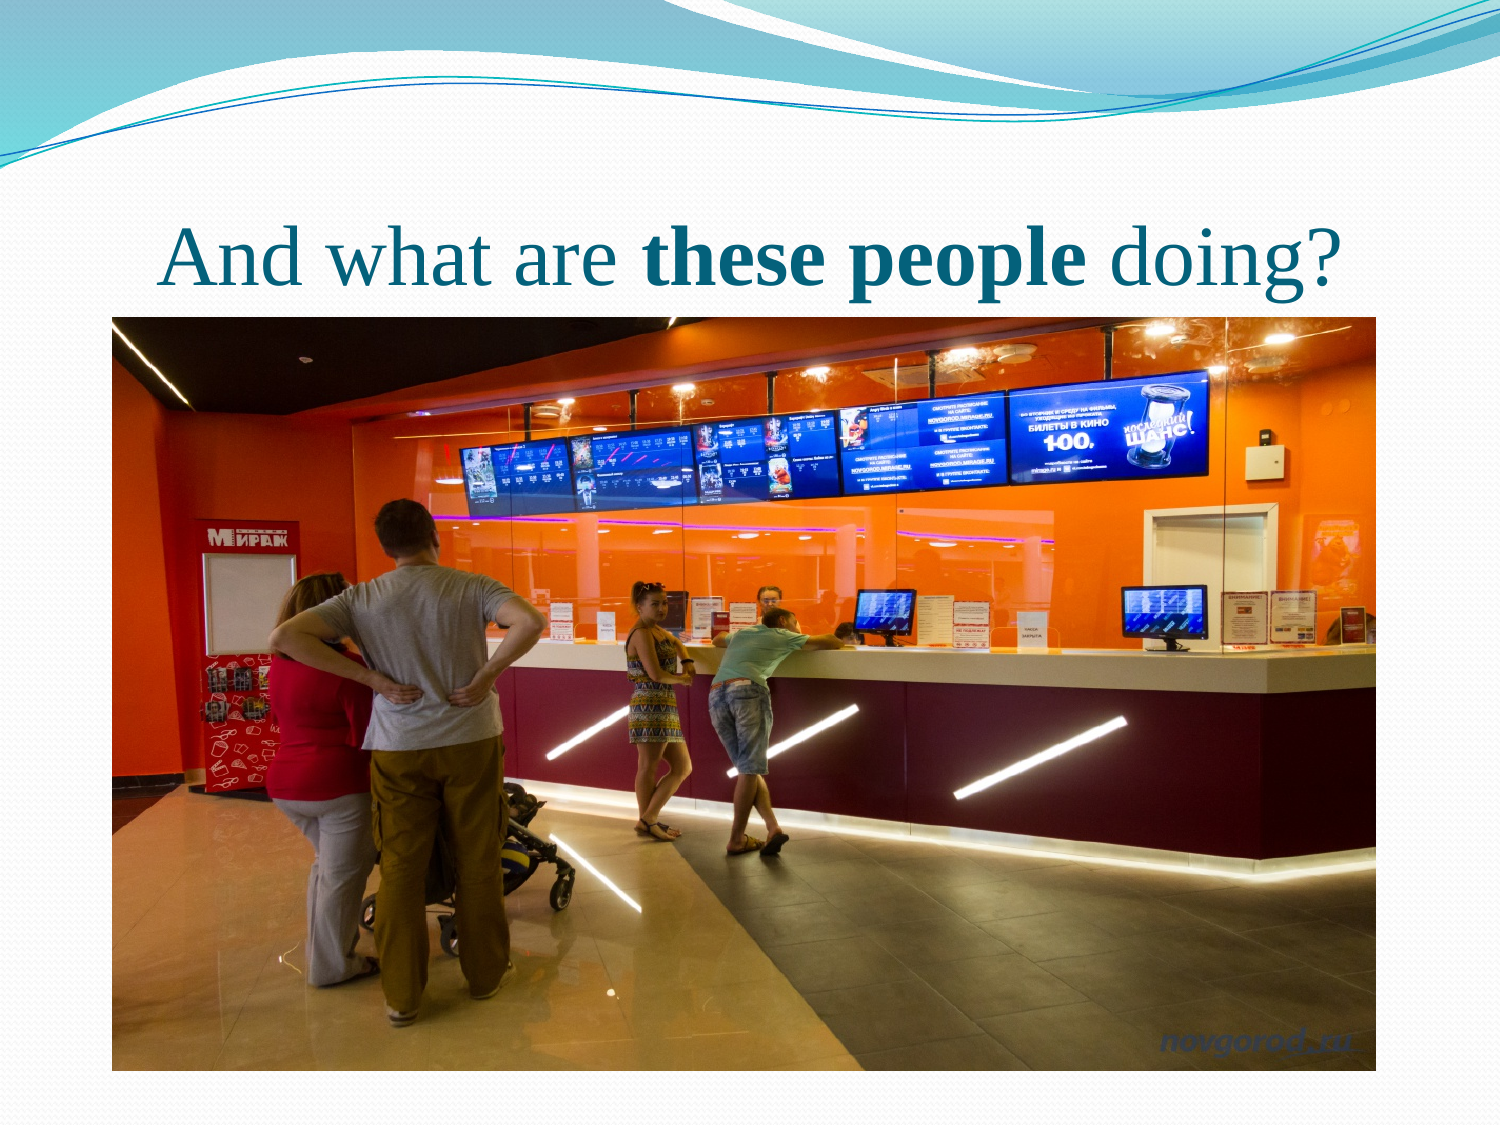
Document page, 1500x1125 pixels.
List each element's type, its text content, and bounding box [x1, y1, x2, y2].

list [111, 317, 1377, 1071]
title And what are these people doing? [75, 115, 1425, 303]
